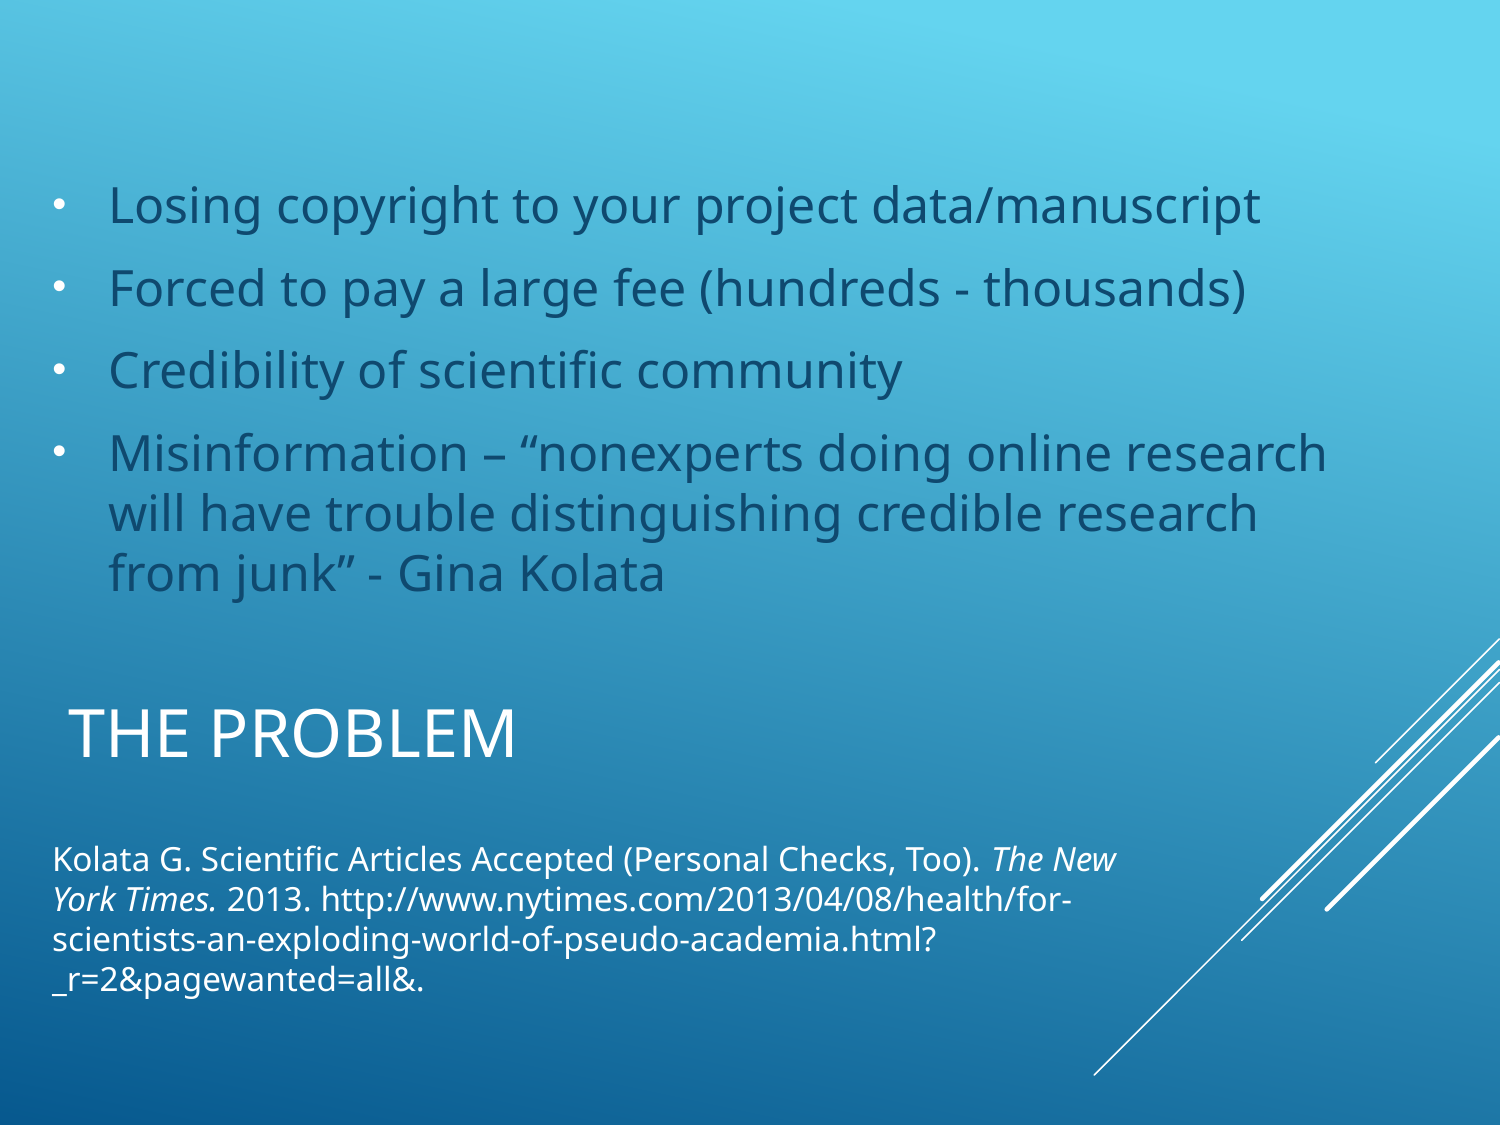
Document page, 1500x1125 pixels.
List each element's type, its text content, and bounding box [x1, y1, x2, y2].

list Losing copyright to your project data/manuscript Forced to pay a large fee (hundreds - thousands) Credibility of scientific community Misinformation – “nonexperts doing online research will have trouble distinguishing credible research from junk” - Gina Kolata [37, 56, 1356, 661]
text_box Kolata G. Scientific Articles Accepted (Personal Checks, Too). The New York Times. 2013. http://www.nytimes.com/2013/04/08/health/for-scientists-an-exploding-world-of-pseudo-academia.html?_r=2&pagewanted=all&. [37, 830, 1190, 1006]
title The Problem [53, 661, 1112, 803]
